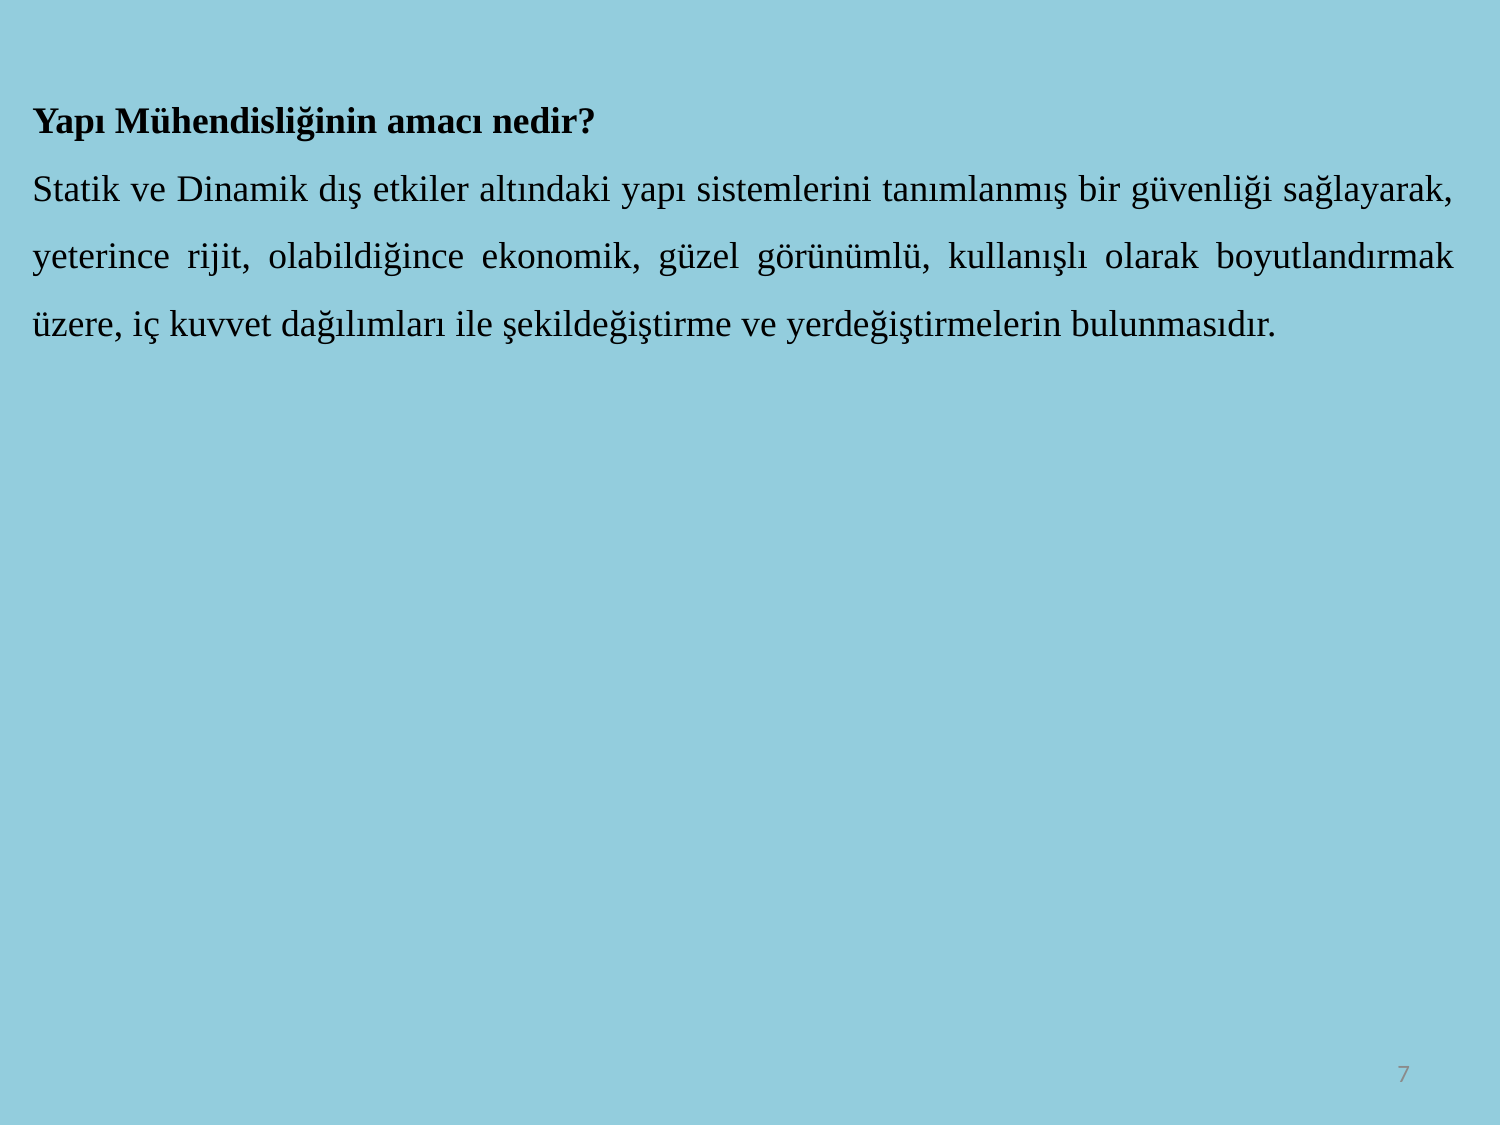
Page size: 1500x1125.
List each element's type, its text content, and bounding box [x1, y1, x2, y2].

slide_number 7 [1074, 1042, 1425, 1103]
text_box Yapı Mühendisliğinin amacı nedir? Statik ve Dinamik dış etkiler altındaki yapı sistemlerini tanımlanmış bir güvenliği sağlayarak, yeterince rijit, olabildiğince ekonomik, güzel görünümlü, kullanışlı olarak boyutlandırmak üzere, iç kuvvet dağılımları ile şekildeğiştirme ve yerdeğiştirmelerin bulunmasıdır. [17, 66, 1471, 352]
